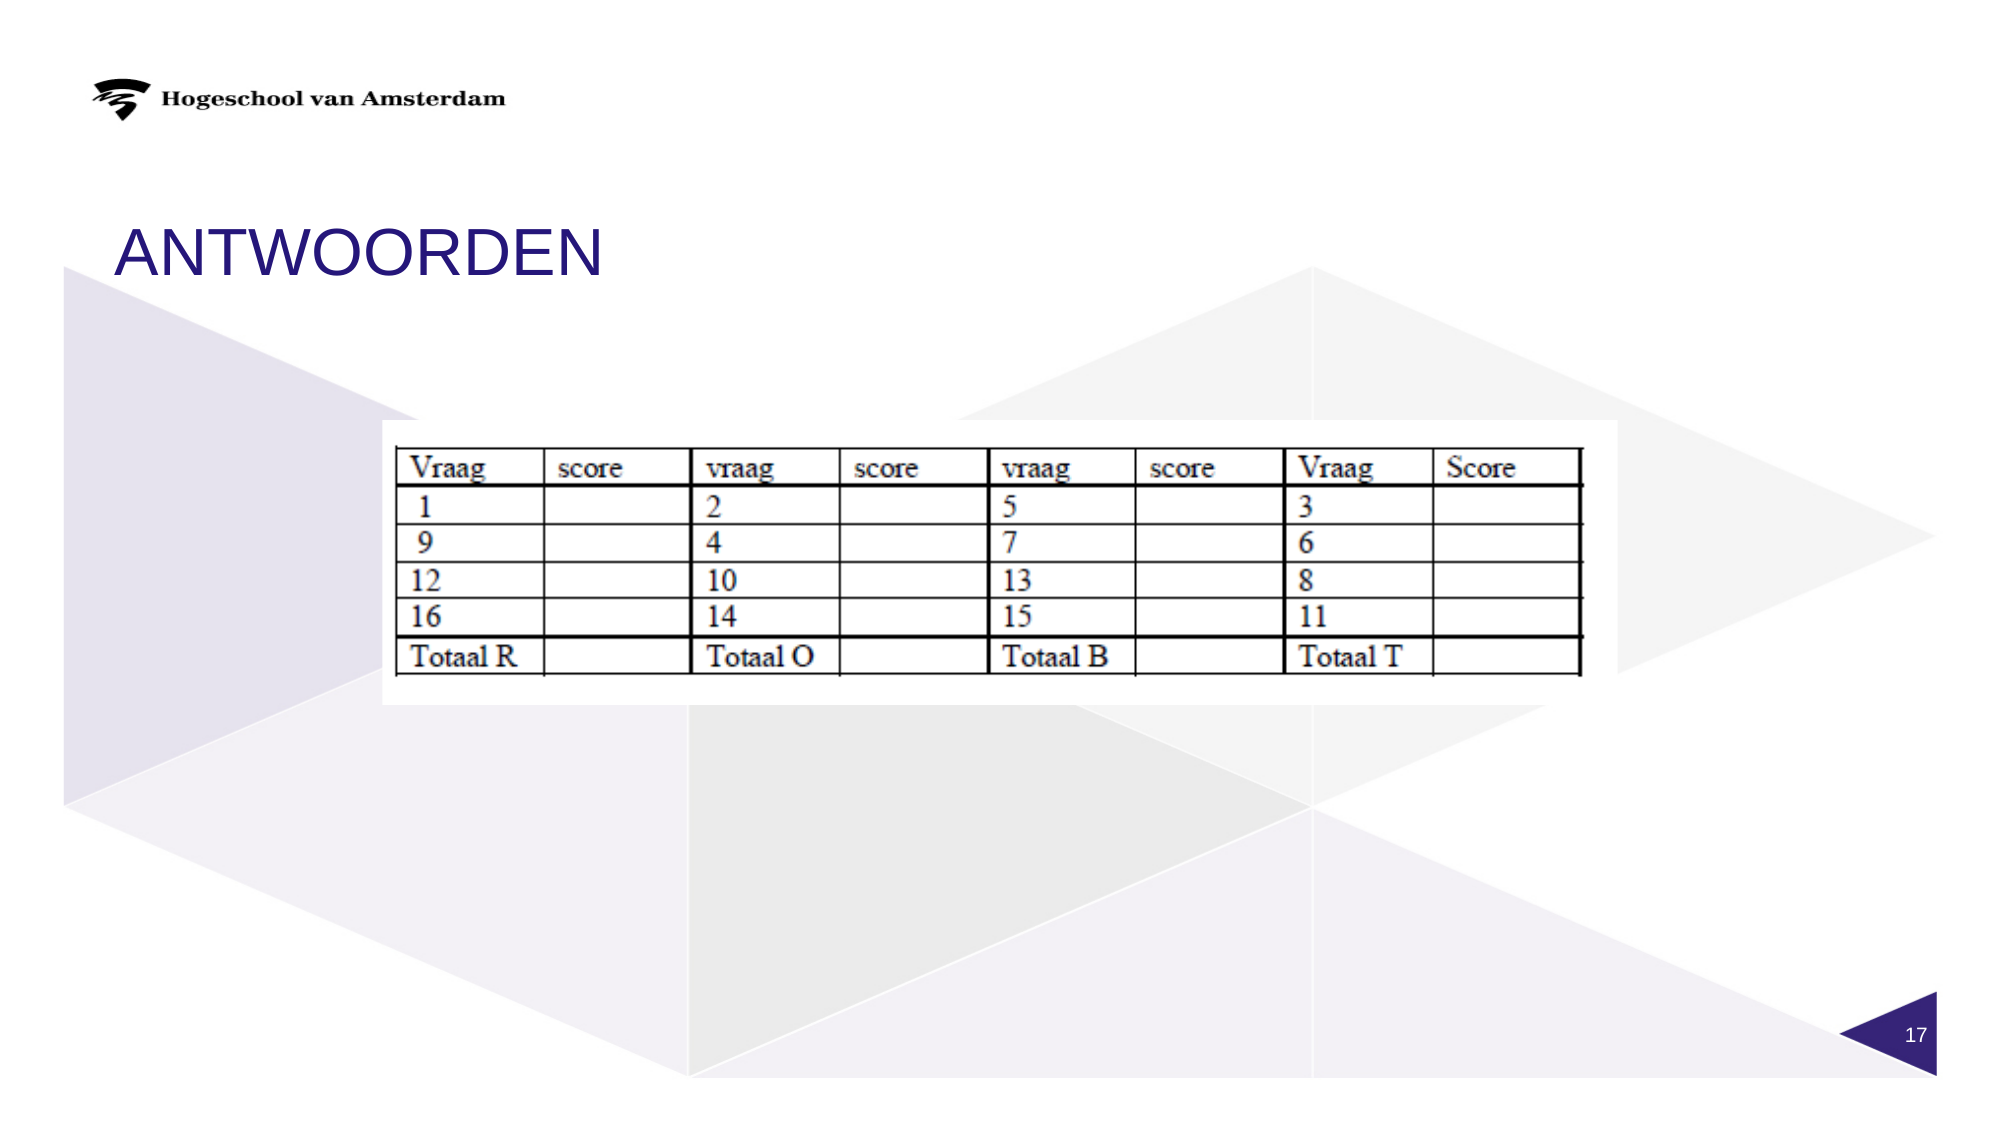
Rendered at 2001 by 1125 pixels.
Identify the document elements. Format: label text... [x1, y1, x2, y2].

slide_number 17 [1805, 1004, 1943, 1065]
title Antwoorden [99, 154, 1900, 343]
picture [0, 0, 2001, 1125]
